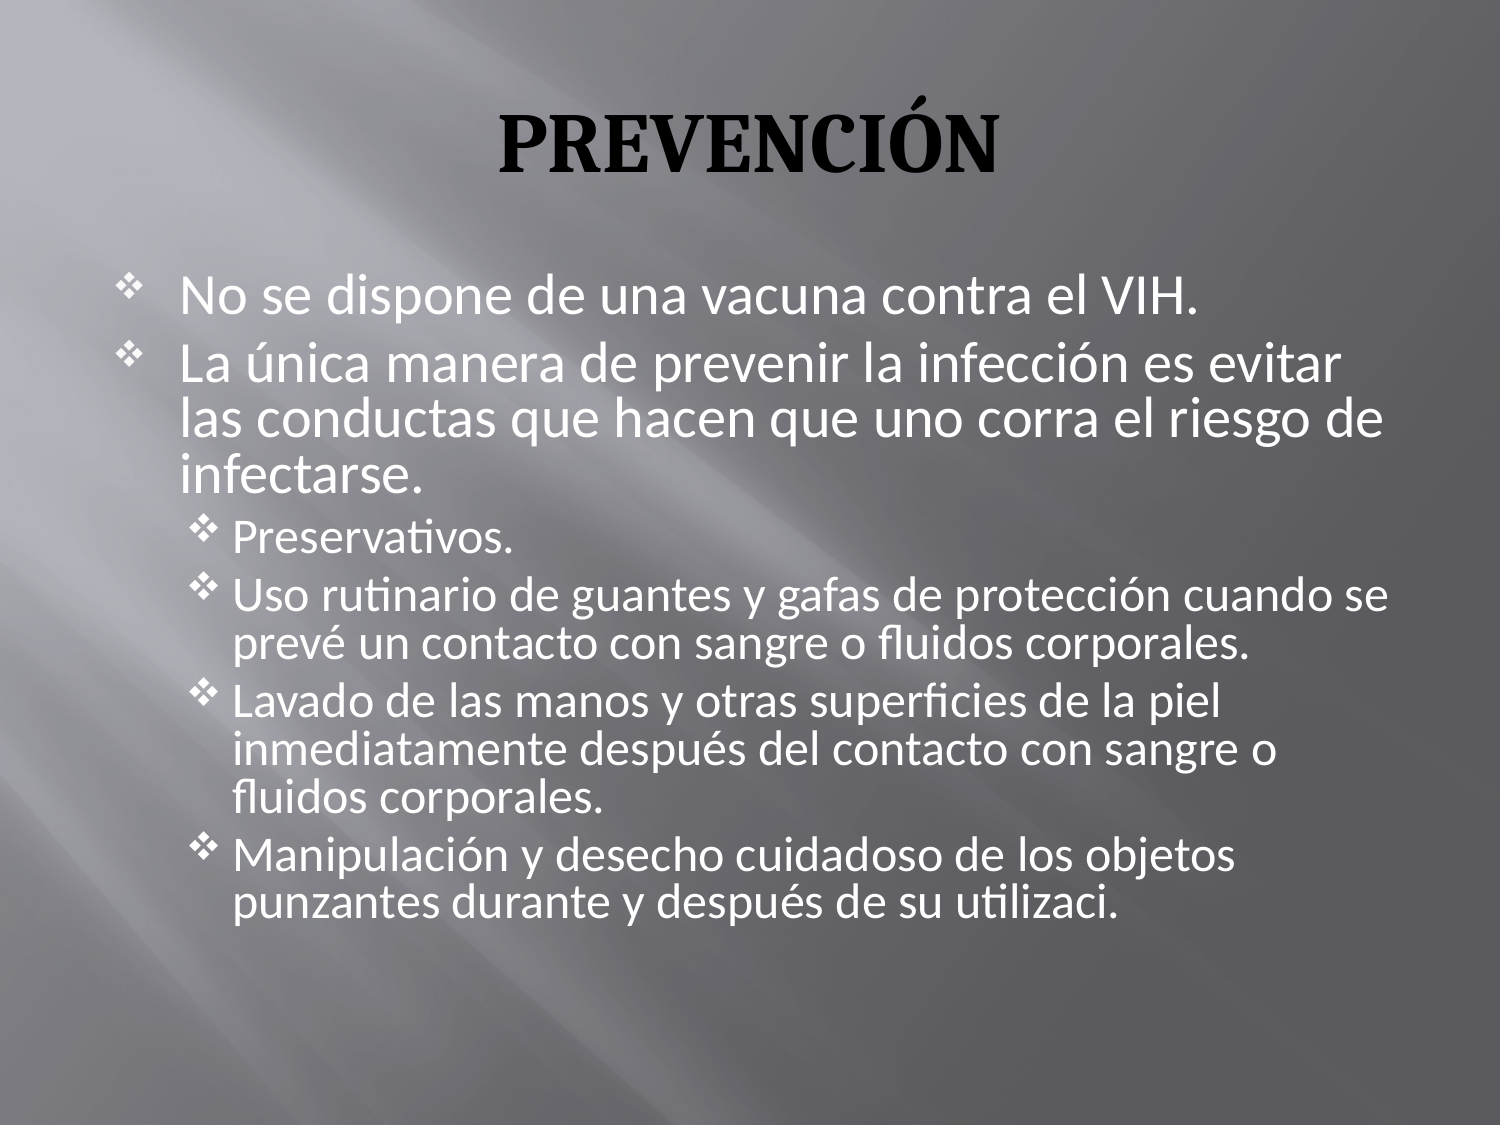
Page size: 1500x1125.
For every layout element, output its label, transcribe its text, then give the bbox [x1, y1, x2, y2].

title PREVENCIÓN [75, 45, 1425, 233]
list No se dispone de una vacuna contra el VIH. La única manera de prevenir la infección es evitar las conductas que hacen que uno corra el riesgo de infectarse. Preservativos. Uso rutinario de guantes y gafas de protección cuando se prevé un contacto con sangre o fluidos corporales. Lavado de las manos y otras superficies de la piel inmediatamente después del contacto con sangre o fluidos corporales. Manipulación y desecho cuidadoso de los objetos punzantes durante y después de su utilizaci. [75, 262, 1425, 1035]
